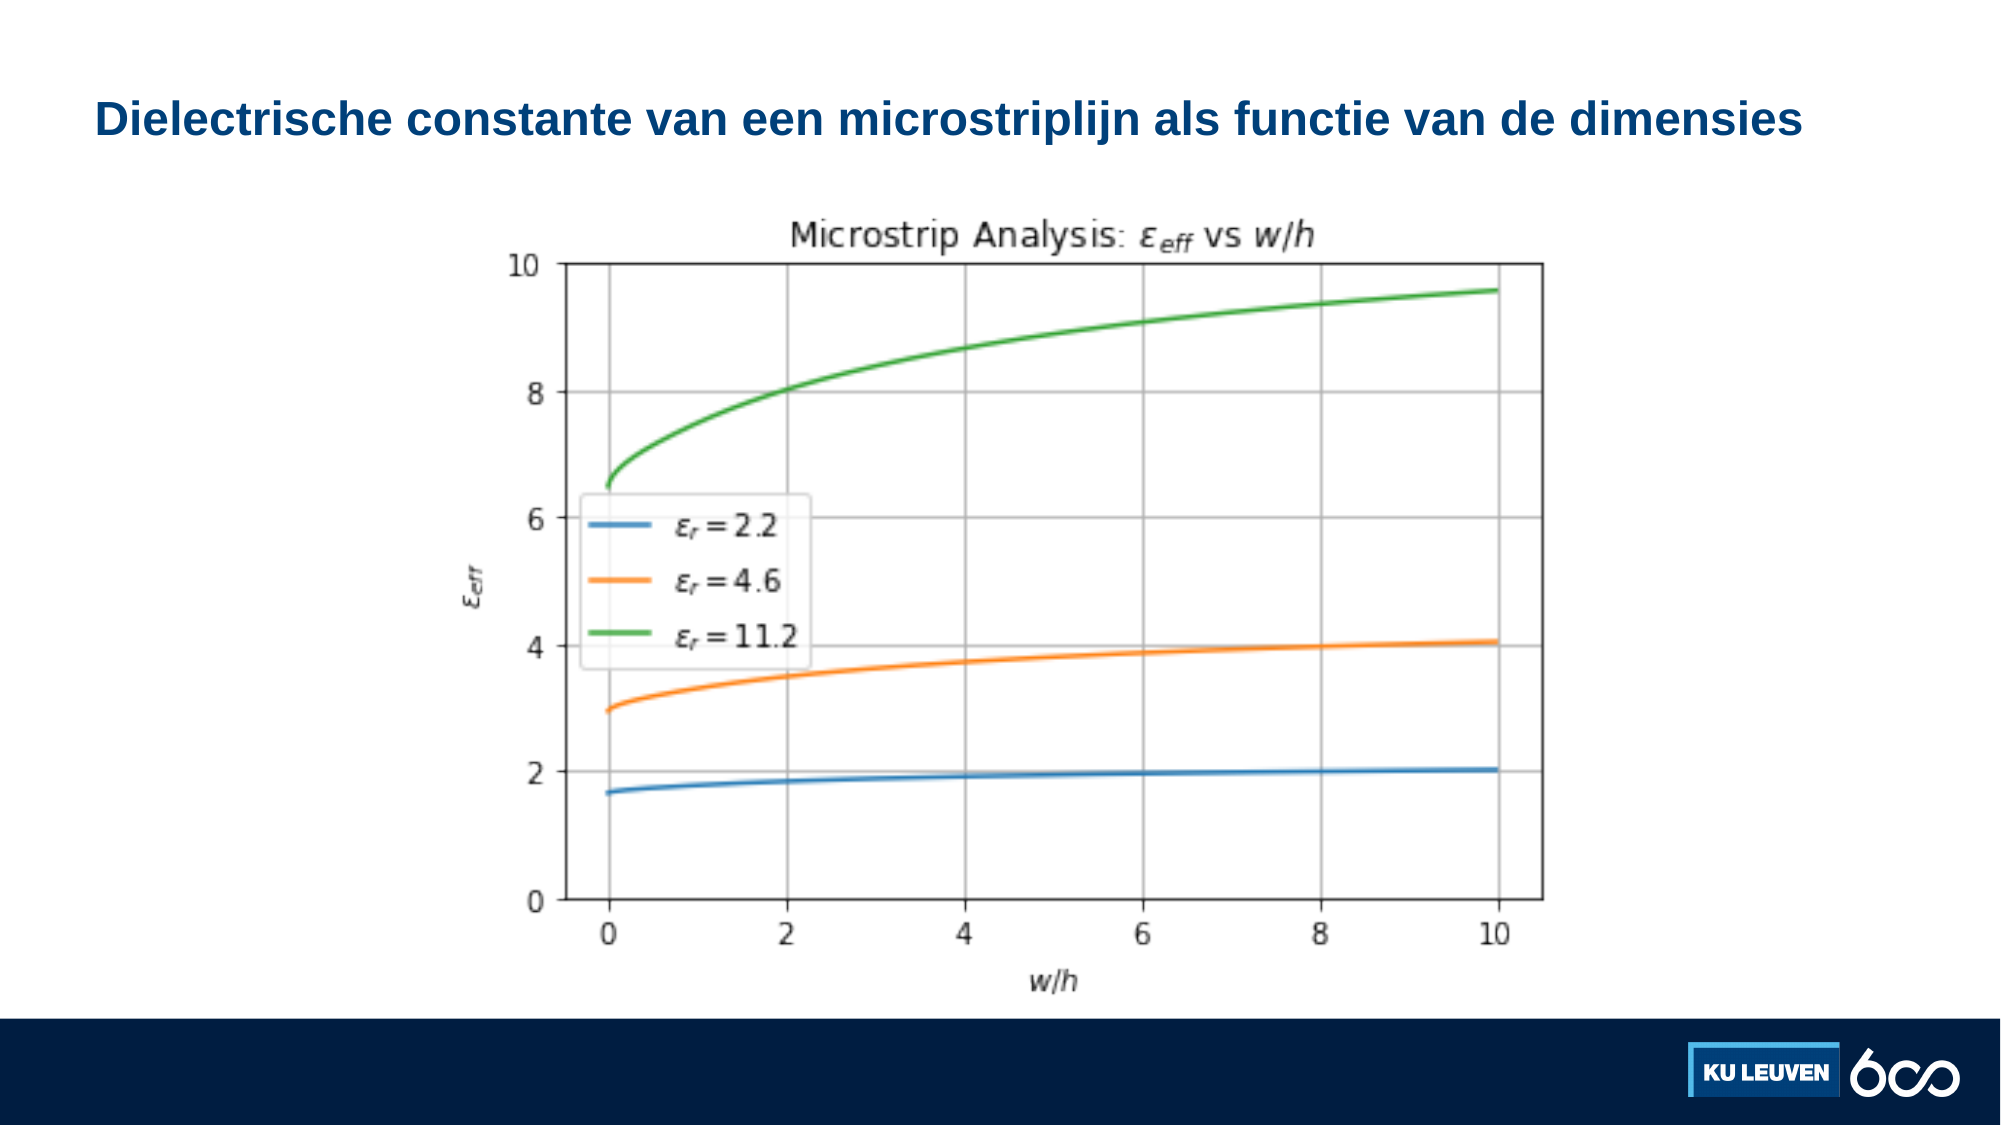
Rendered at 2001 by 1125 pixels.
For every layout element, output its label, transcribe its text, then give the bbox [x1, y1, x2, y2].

picture [440, 193, 1560, 1019]
title Dielectrische constante van een microstriplijn als functie van de dimensies [94, 94, 1900, 186]
picture [1688, 1042, 1960, 1097]
